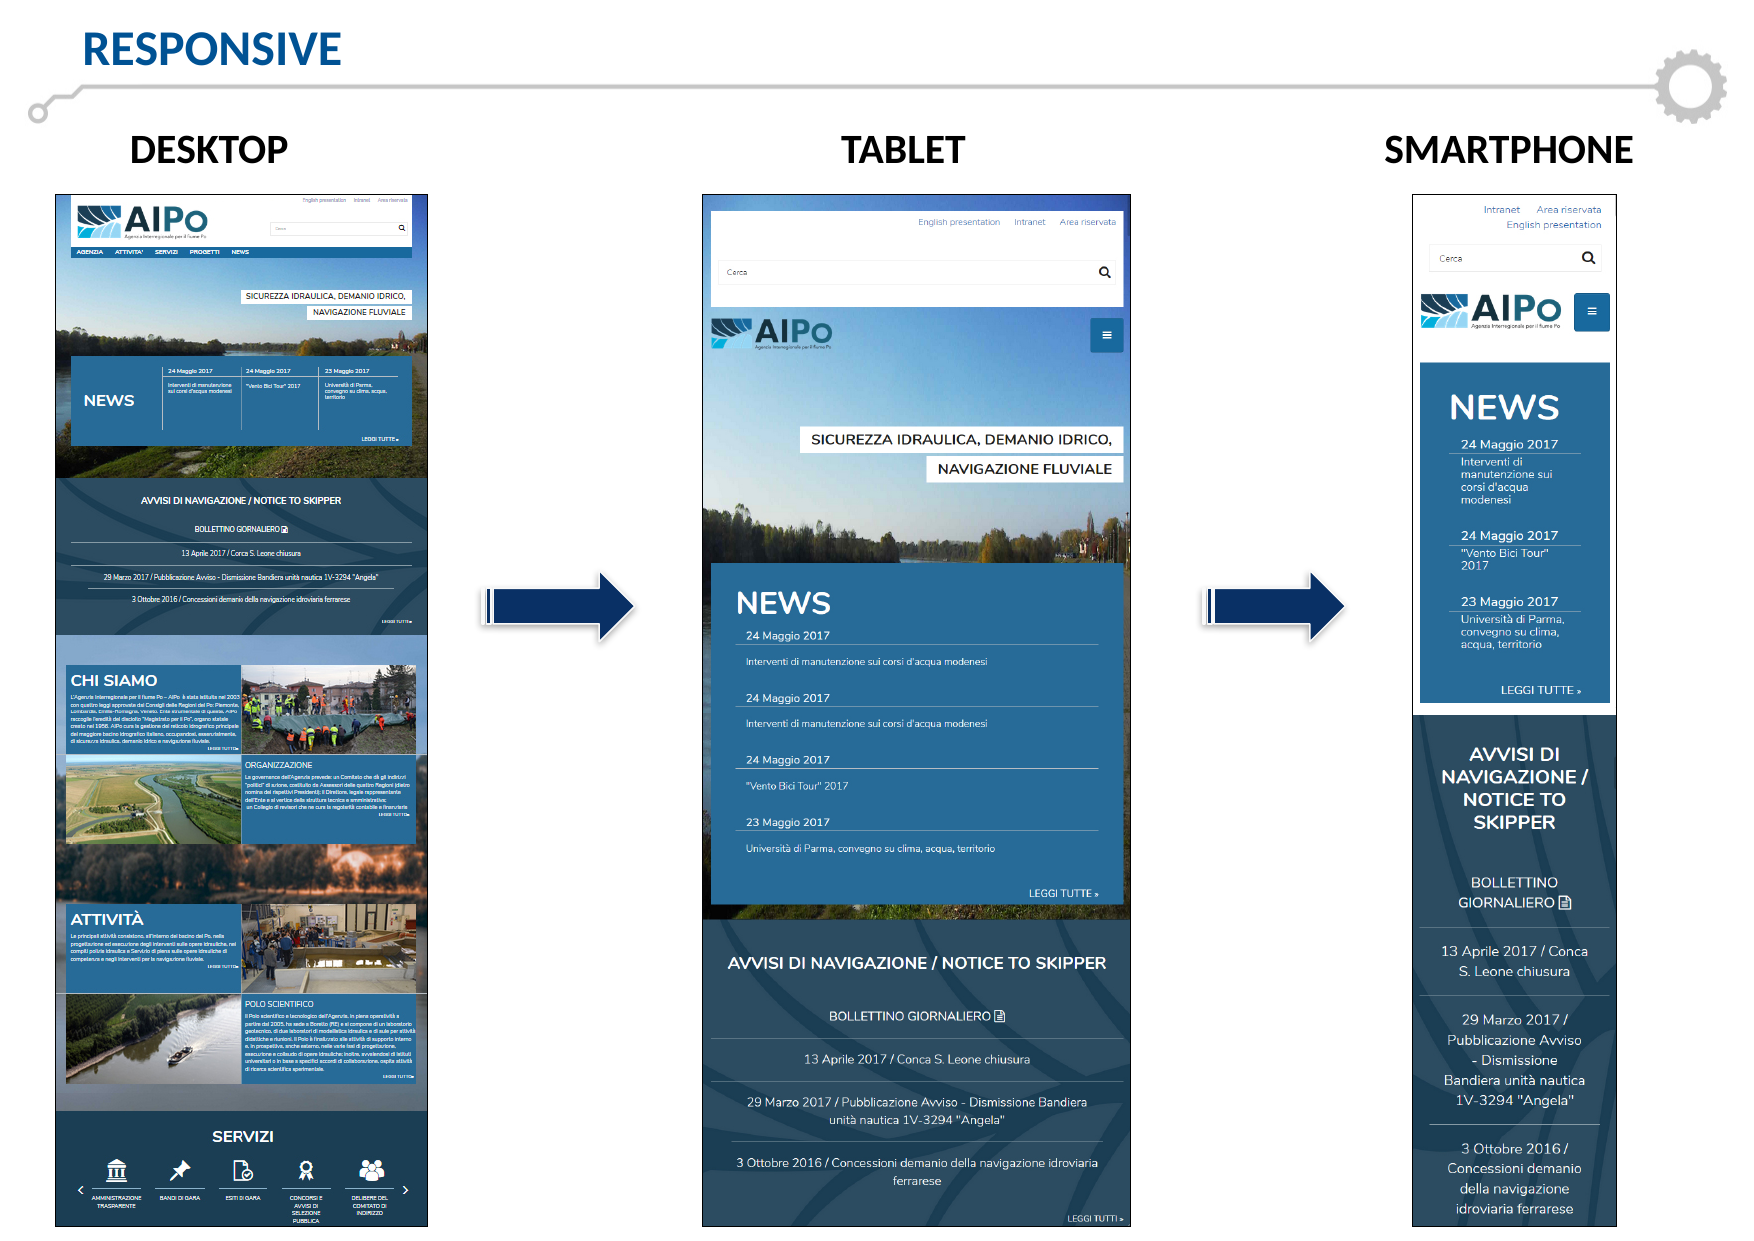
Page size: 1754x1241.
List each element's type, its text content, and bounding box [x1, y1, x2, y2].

text_box [486, 569, 636, 643]
text_box SMARTPHONE [1369, 114, 1671, 180]
text_box [481, 587, 485, 625]
text_box DESKTOP [115, 114, 335, 180]
text_box [1202, 587, 1206, 625]
text_box TABLET [826, 114, 1007, 180]
title RESPONSIVE [67, 7, 1631, 77]
picture [1412, 193, 1617, 1227]
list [55, 193, 429, 1227]
picture [701, 193, 1131, 1227]
picture [0, 0, 1754, 136]
text_box [1207, 569, 1347, 643]
